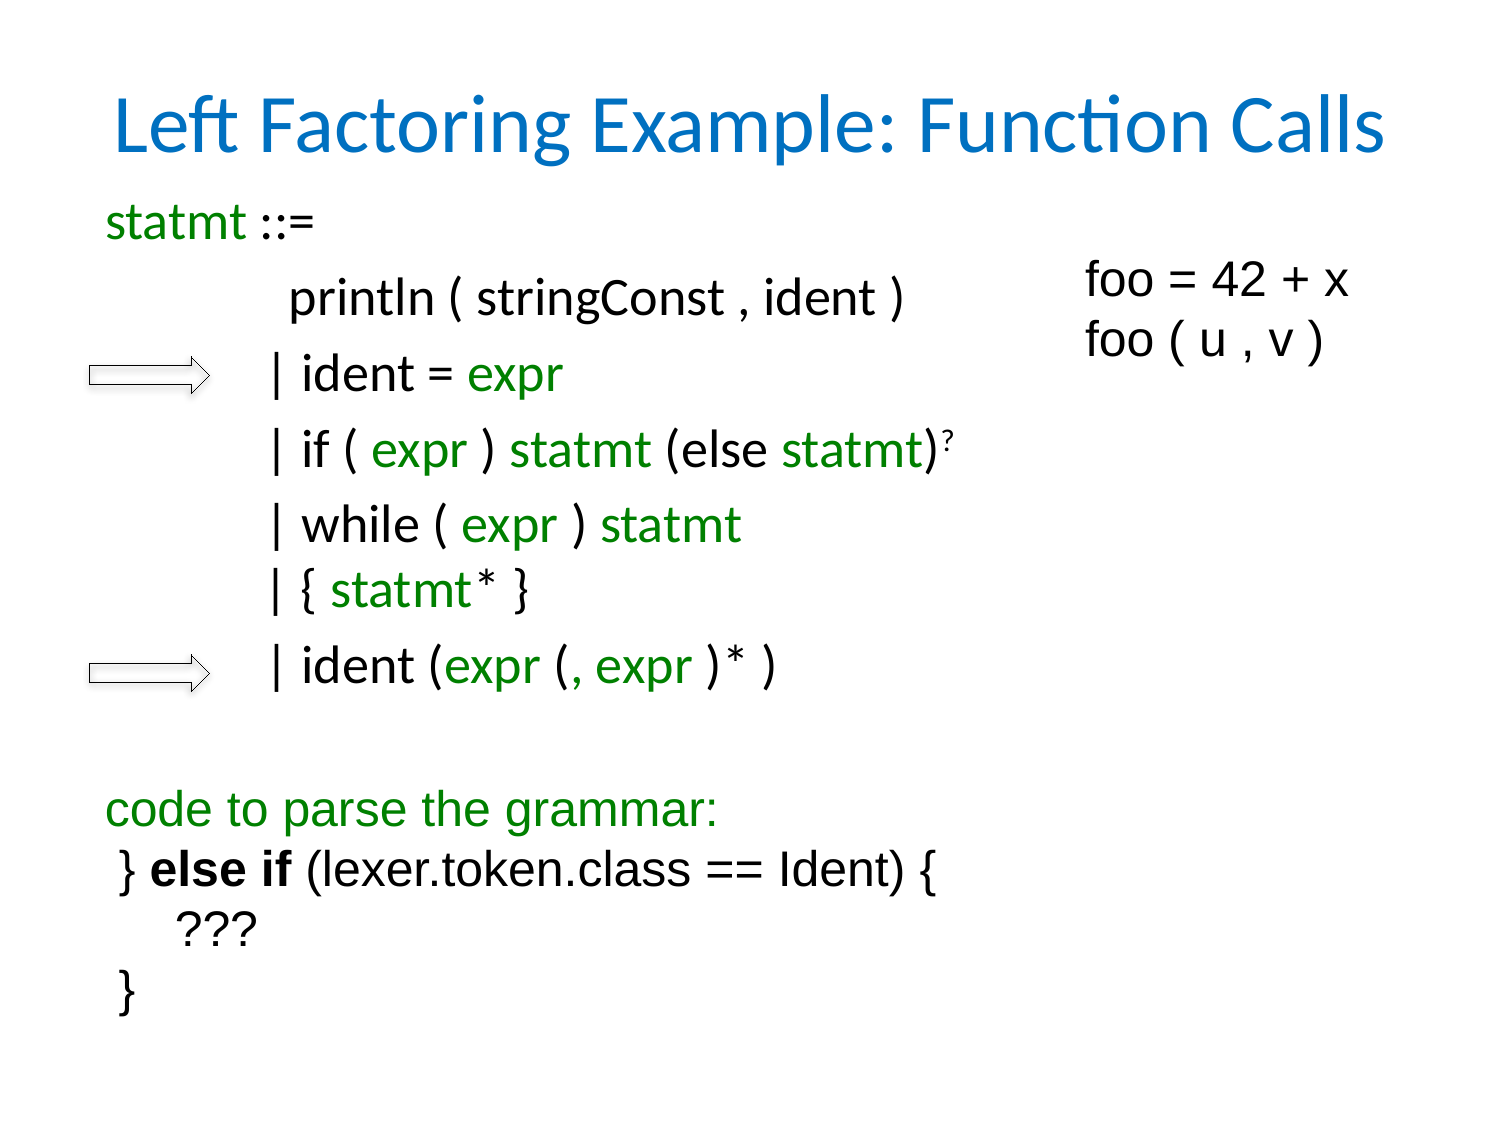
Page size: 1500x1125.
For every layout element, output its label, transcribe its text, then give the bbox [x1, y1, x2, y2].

title Left Factoring Example: Function Calls [74, 25, 1426, 214]
text_box [89, 654, 210, 692]
text_box foo = 42 + x foo ( u , v ) [1070, 238, 1365, 374]
text_box code to parse the grammar: } else if (lexer.token.class == Ident) { ??? } [90, 768, 1190, 1024]
text_box [89, 356, 210, 394]
text_box statmt ::= println ( stringConst , ident ) | ident = expr | if ( expr ) statmt (else statmt)? | while ( expr ) statmt | { statmt* } | ident (expr (, expr )* ) [89, 178, 1440, 655]
